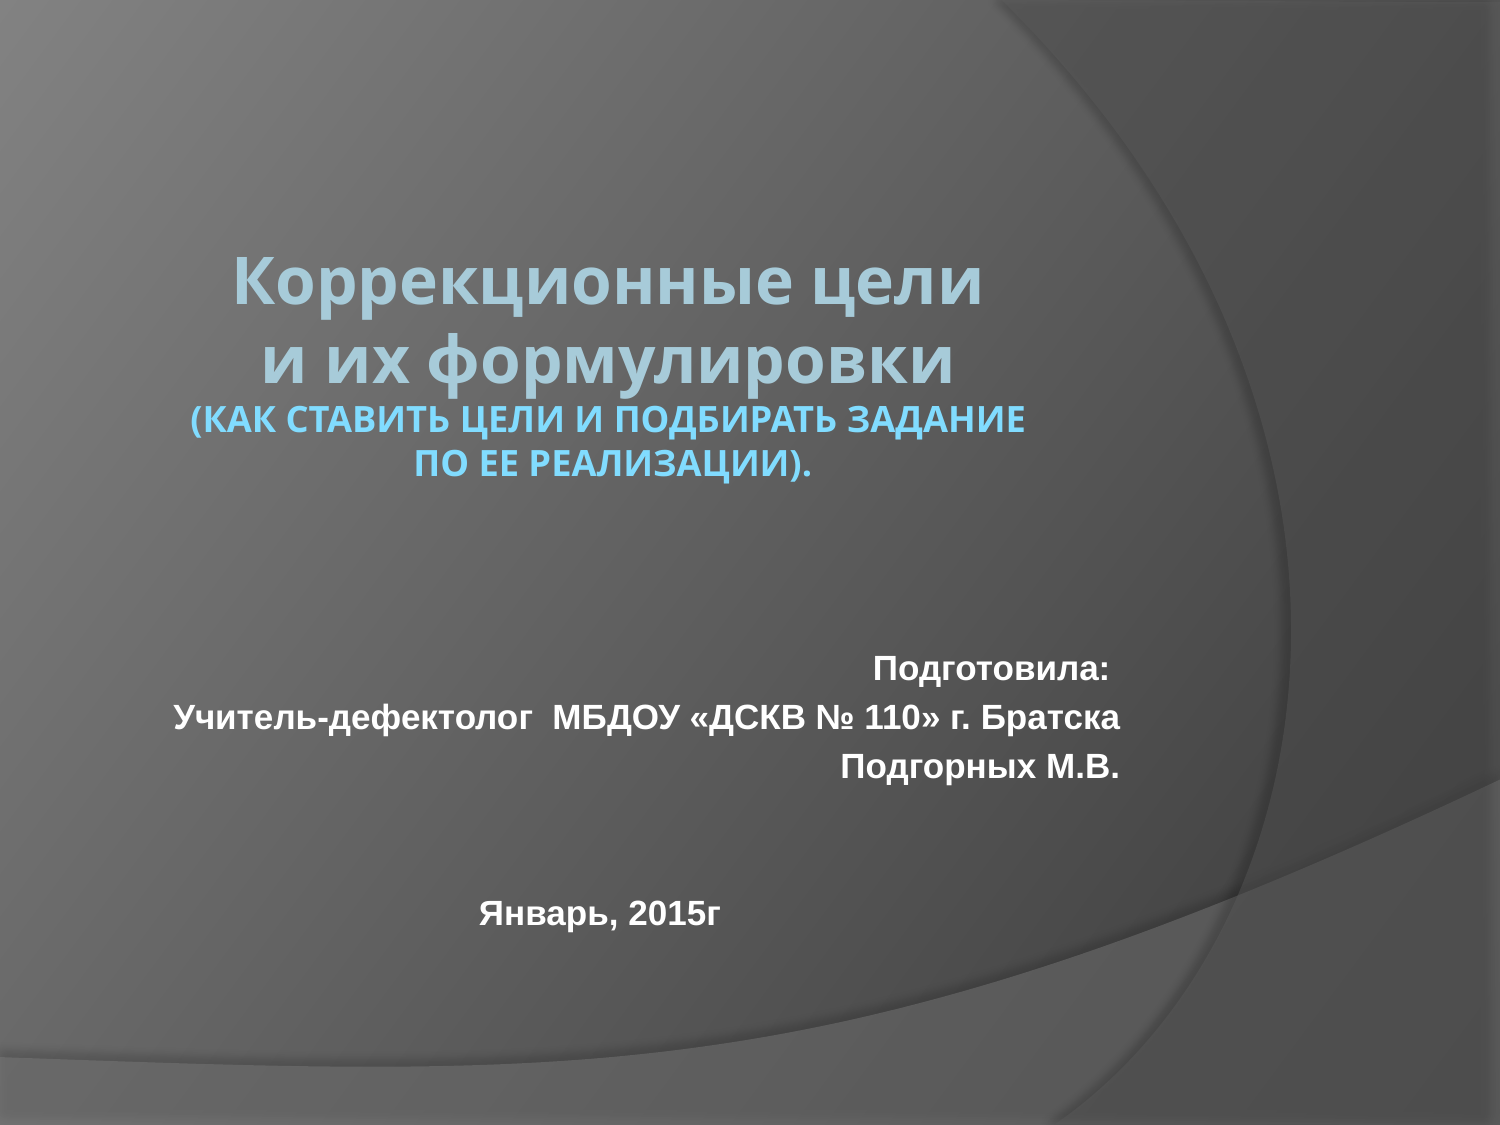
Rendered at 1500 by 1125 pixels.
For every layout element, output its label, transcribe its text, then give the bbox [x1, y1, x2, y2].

title Коррекционные цели и их формулировки (как ставить цели и подбирать задание по ее реализации). [76, 231, 1140, 492]
subtitle Подготовила: Учитель-дефектолог МБДОУ «ДСКВ № 110» г. Братска Подгорных М.В. Январь, 2015г [64, 645, 1128, 933]
